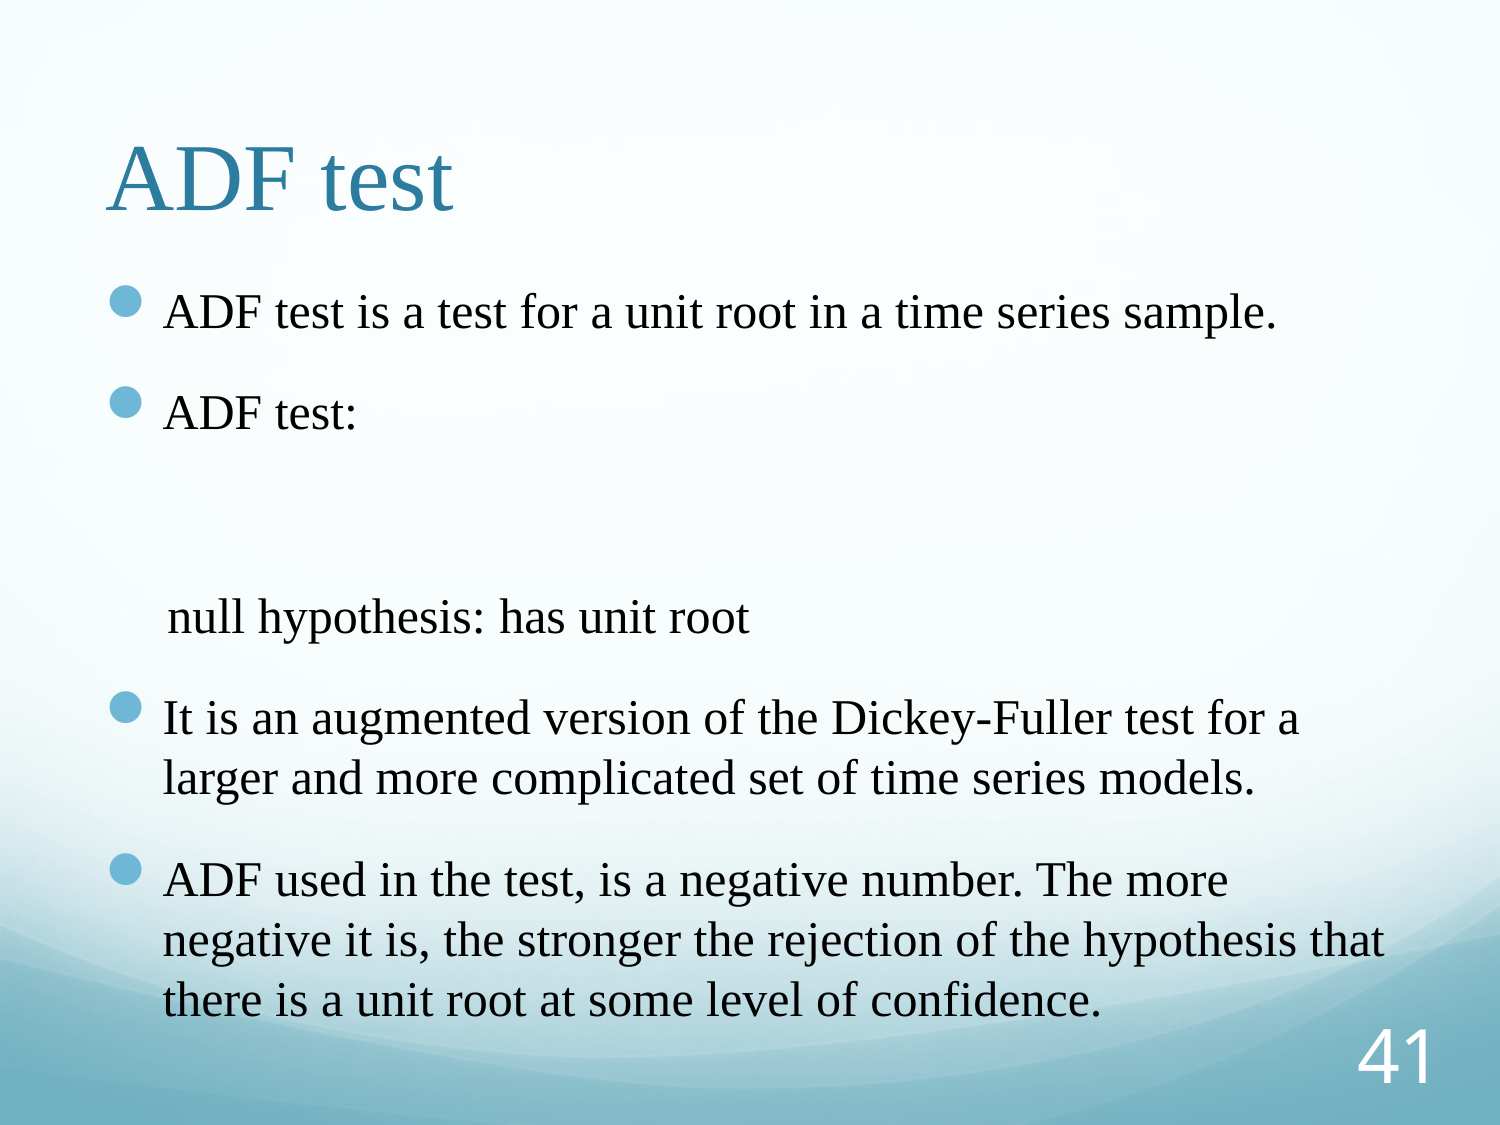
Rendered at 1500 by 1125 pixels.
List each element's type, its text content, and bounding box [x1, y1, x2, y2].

slide_number 41 [1295, 1029, 1459, 1090]
title ADF test [90, 17, 1410, 237]
